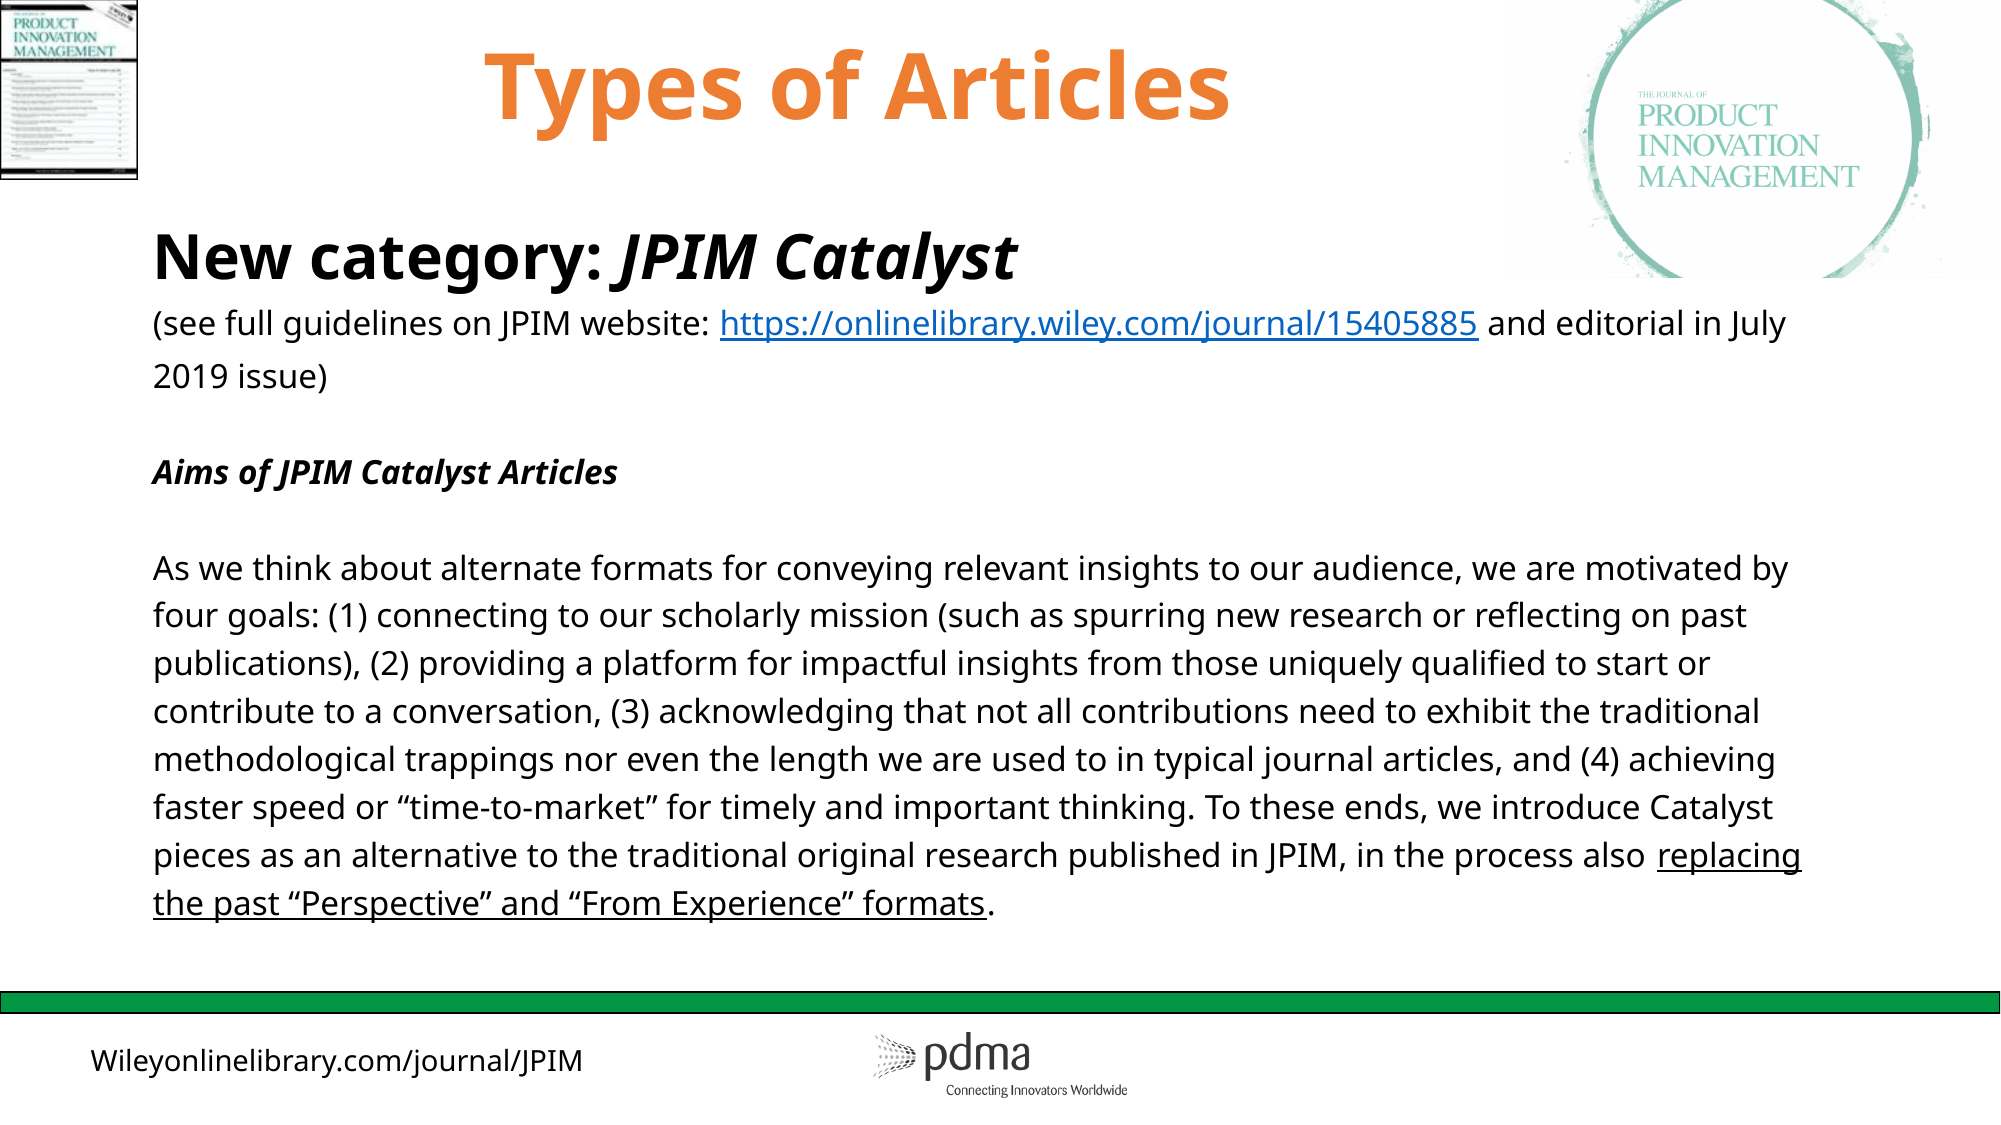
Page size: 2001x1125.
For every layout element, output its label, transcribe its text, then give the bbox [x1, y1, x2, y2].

title Types of Articles [138, 0, 1579, 180]
list New category: JPIM Catalyst (see full guidelines on JPIM website: https://onlinelibrary.wiley.com/journal/15405885 and editorial in July 2019 issue) Aims of JPIM Catalyst Articles As we think about alternate formats for conveying relevant insights to our audience, we are motivated by four goals: (1) connecting to our scholarly mission (such as spurring new research or reflecting on past publications), (2) providing a platform for impactful insights from those uniquely qualified to start or contribute to a conversation, (3) acknowledging that not all contributions need to exhibit the traditional methodological trappings nor even the length we are used to in typical journal articles, and (4) achieving faster speed or “time-to-market” for timely and important thinking. To these ends, we introduce Catalyst pieces as an alternative to the traditional original research published in JPIM, in the process also replacing the past “Perspective” and “From Experience” formats. [137, 218, 1832, 981]
picture [0, 0, 138, 180]
picture [873, 1032, 1127, 1098]
